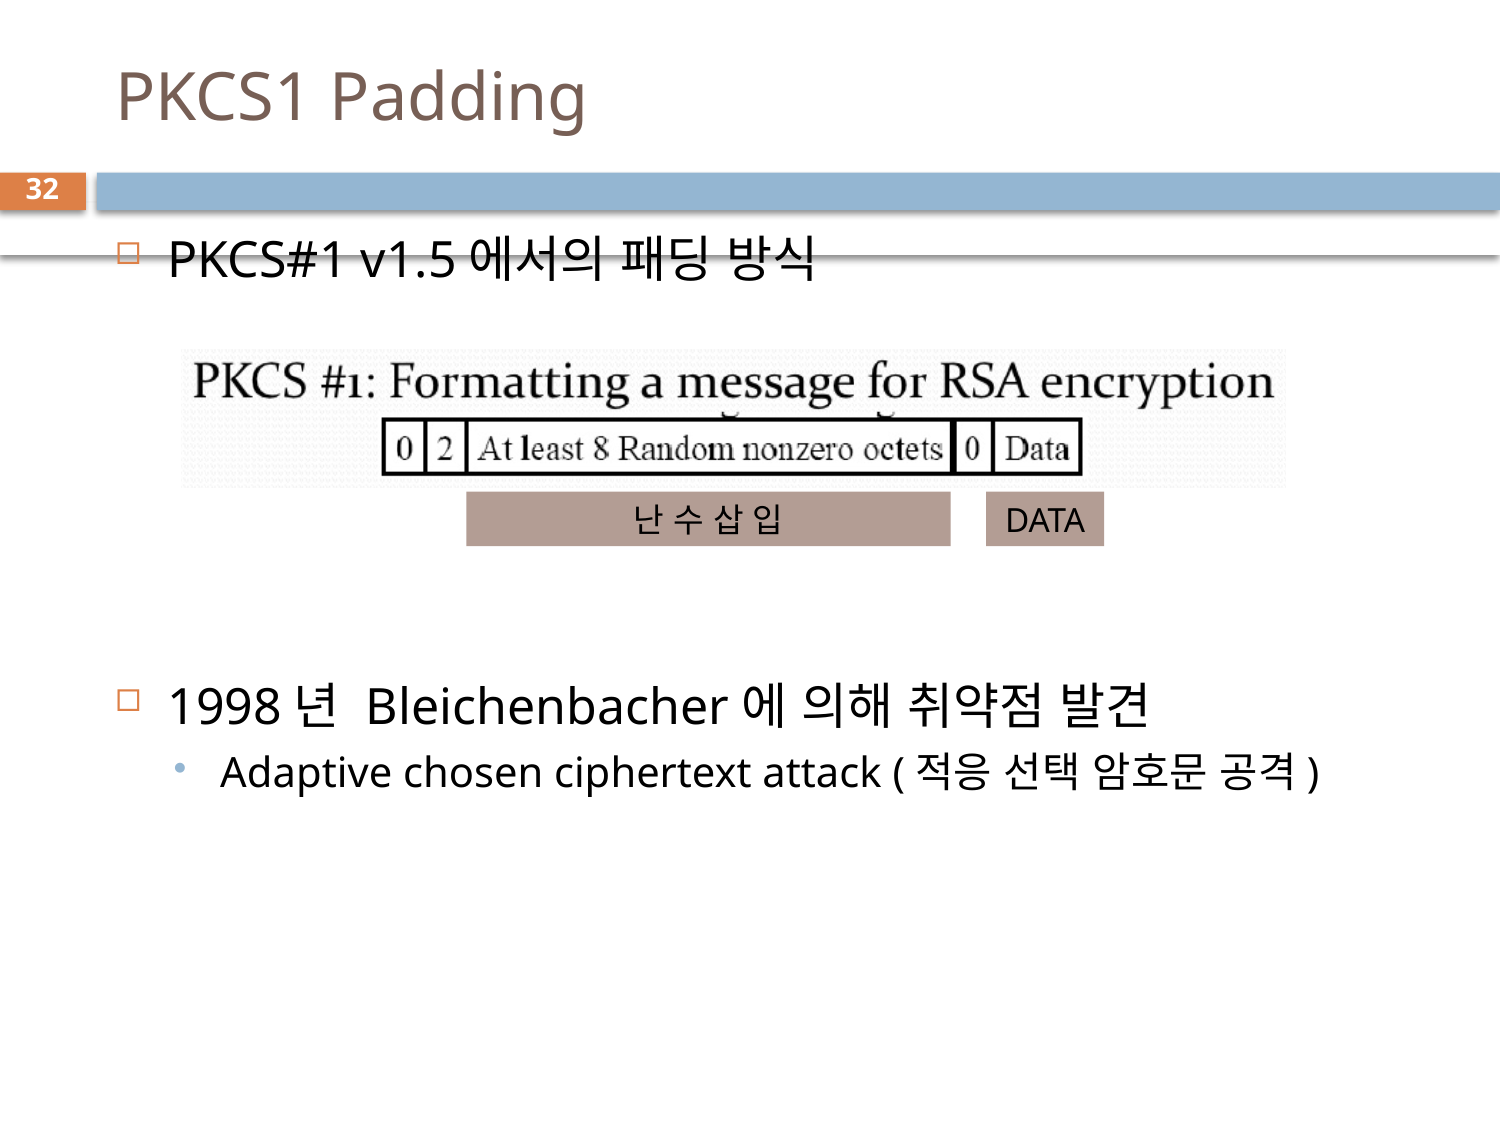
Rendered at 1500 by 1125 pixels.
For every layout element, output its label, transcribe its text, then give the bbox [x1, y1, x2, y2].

title PKCS1 Padding [100, 37, 1438, 149]
slide_number 32 [0, 170, 87, 211]
text_box DATA [986, 499, 1105, 547]
text_box 난 수 삽 입 [466, 499, 951, 547]
picture [181, 349, 1287, 489]
list PKCS#1 v1.5에서의 패딩 방식 1998년 Bleichenbacher에 의해 취약점 발견 Adaptive chosen ciphertext attack (적응 선택 암호문 공격) [100, 219, 1438, 1047]
